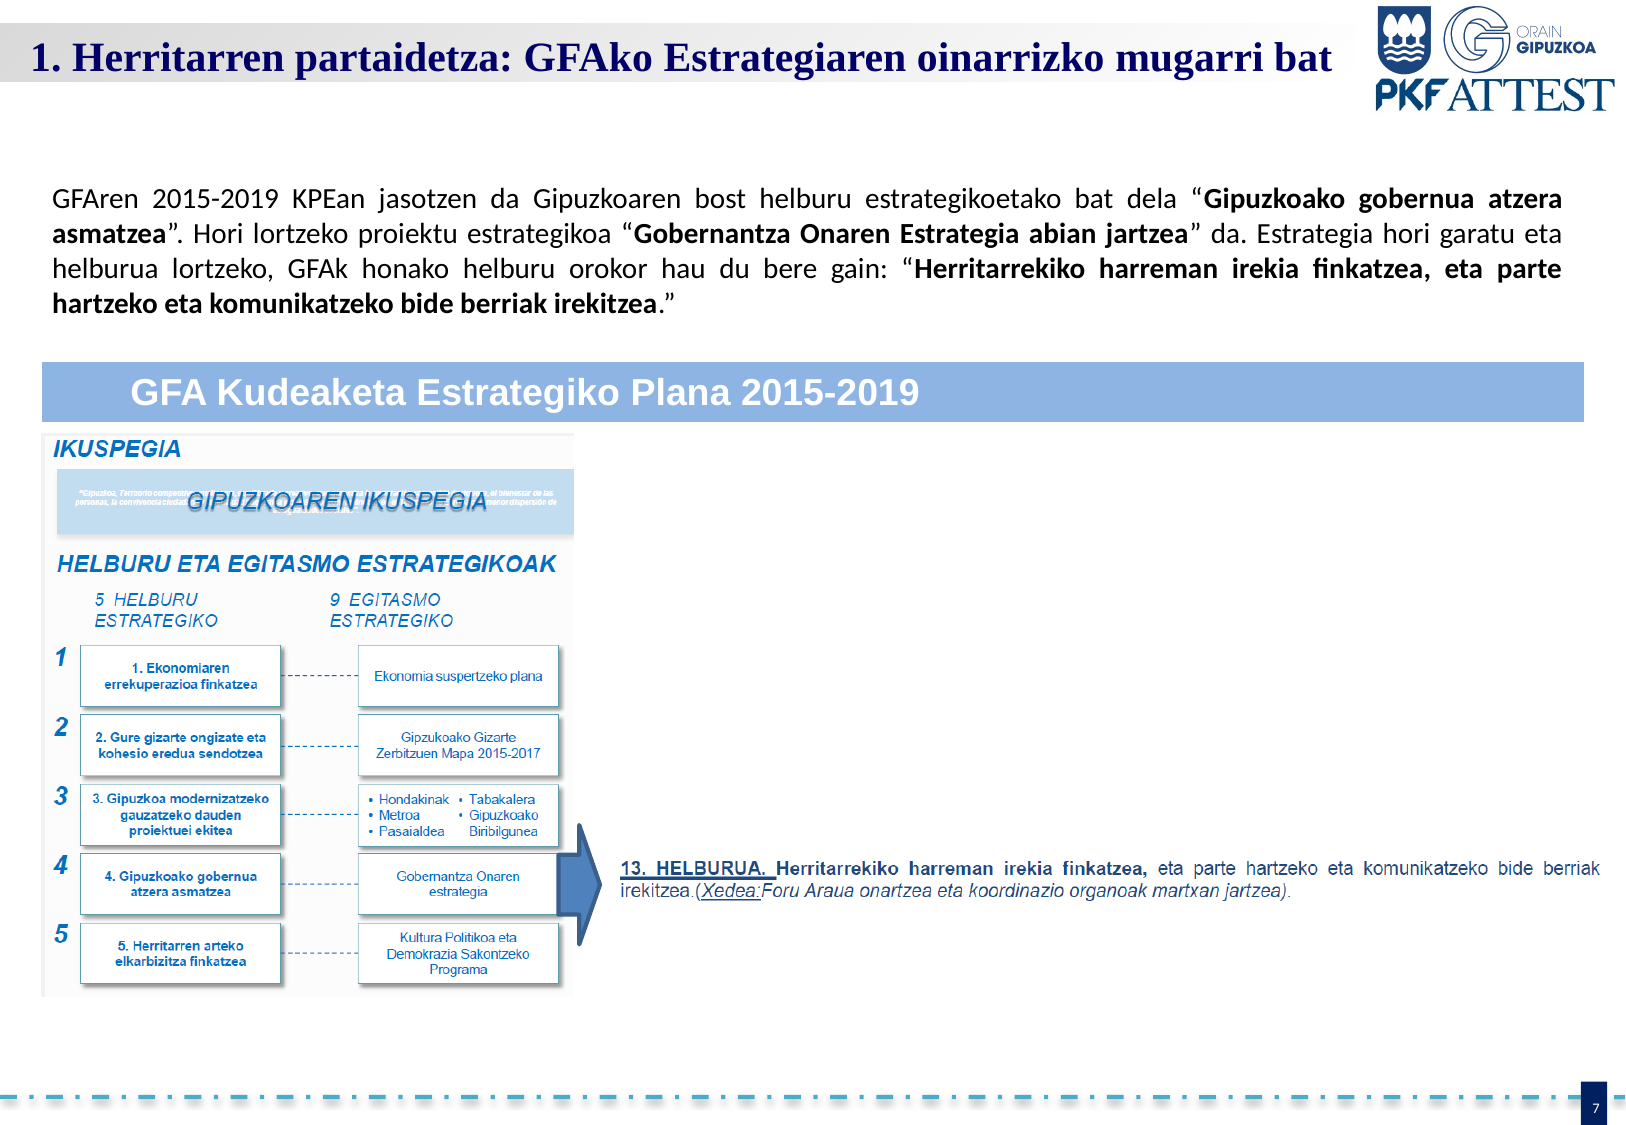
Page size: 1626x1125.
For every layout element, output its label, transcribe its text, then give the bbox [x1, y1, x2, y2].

text_box [578, 822, 602, 947]
text_box GFAren 2015-2019 KPEan jasotzen da Gipuzkoaren bost helburu estrategikoetako bat dela “Gipuzkoako gobernua atzera asmatzea”. Hori lortzeko proiektu estrategikoa “Gobernantza Onaren Estrategia abian jartzea” da. Estrategia hori garatu eta helburua lortzeko, GFAk honako helburu orokor hau du bere gain: “Herritarrekiko harreman irekia finkatzea, eta parte hartzeko eta komunikatzeko bide berriak irekitzea.” [36, 171, 1578, 375]
picture [1371, 2, 1619, 115]
text_box 1. Herritarren partaidetza: GFAko Estrategiaren oinarrizko mugarri bat [0, 11, 1352, 86]
table_header GFA Kudeaketa Estrategiko Plana 2015-2019 [42, 362, 1584, 422]
picture [41, 433, 574, 997]
picture [613, 852, 1602, 901]
